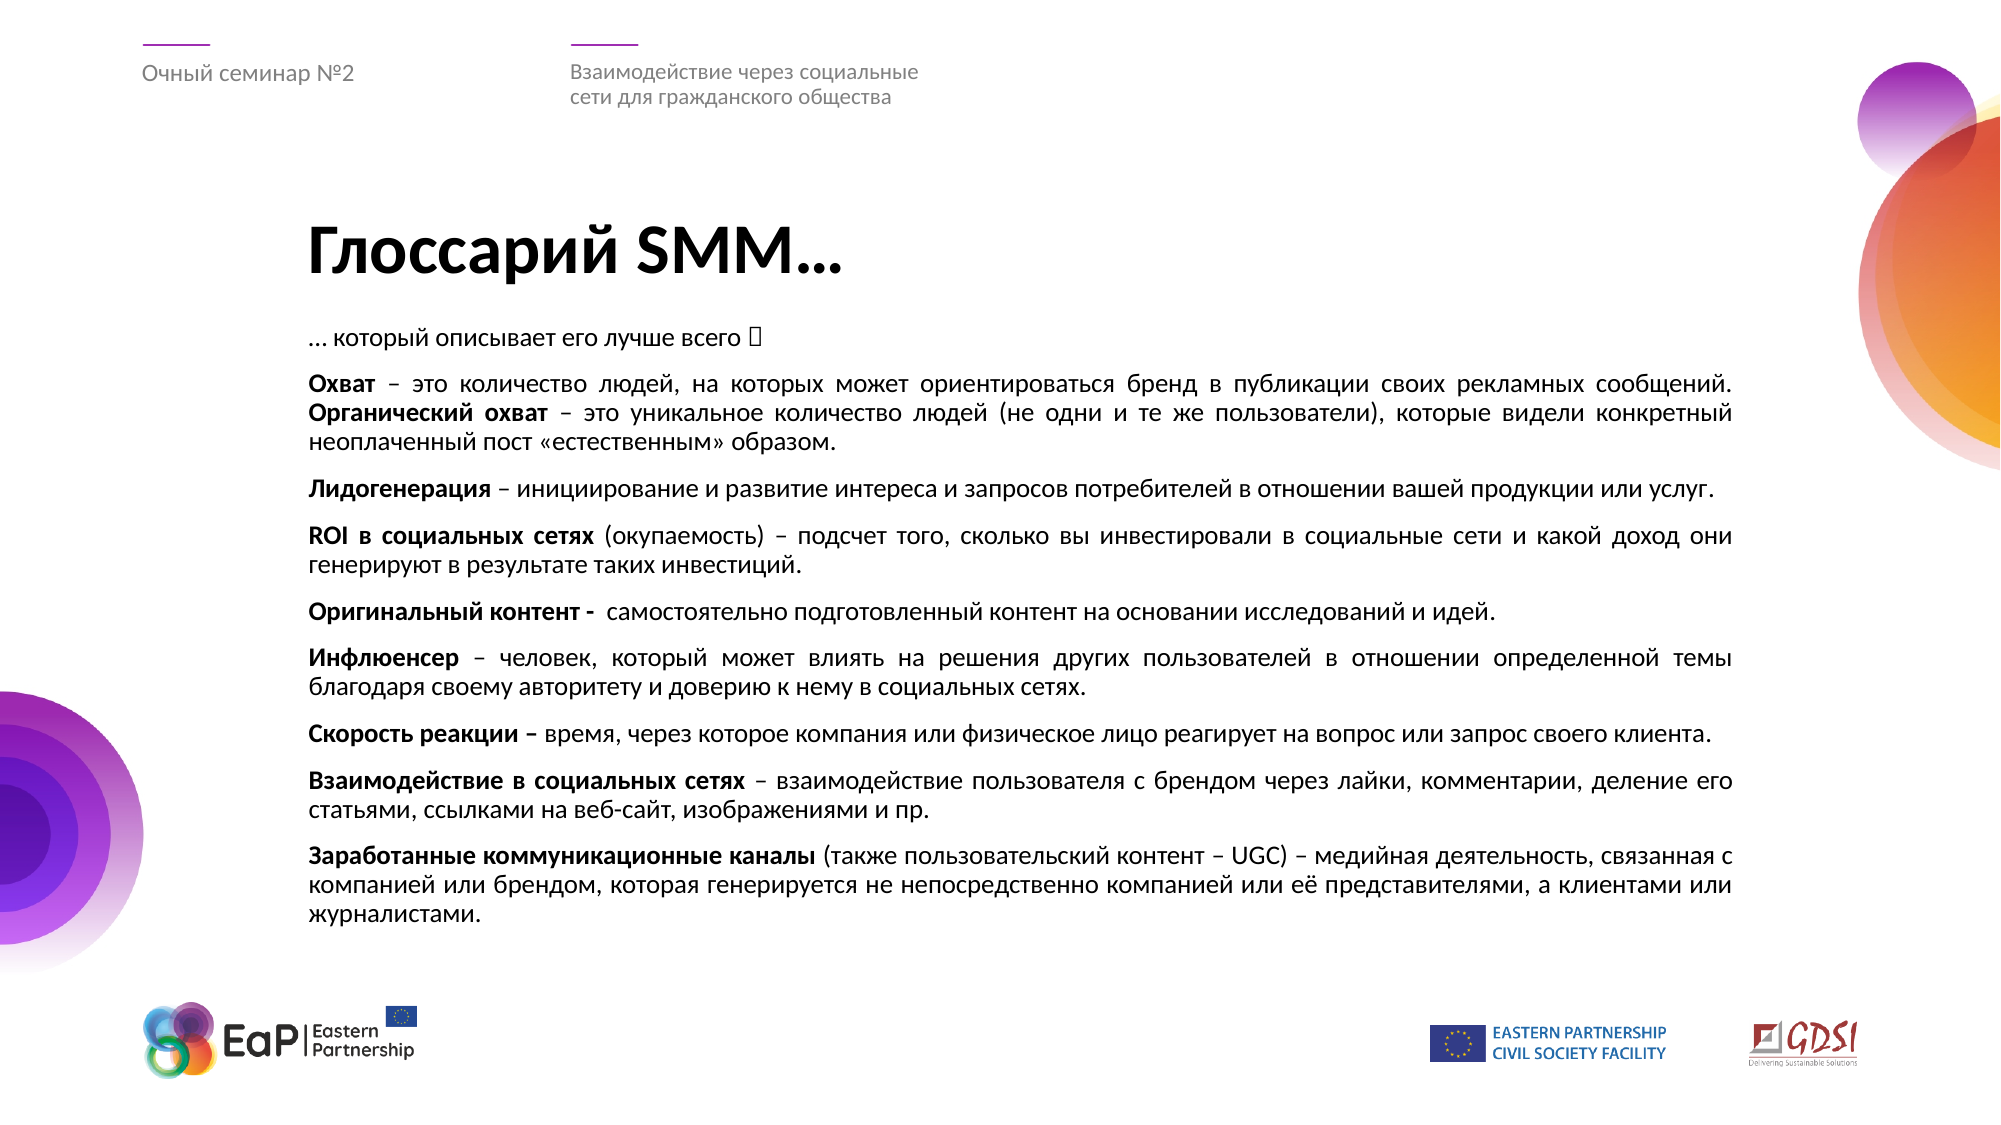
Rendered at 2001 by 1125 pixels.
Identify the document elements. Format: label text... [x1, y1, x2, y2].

list Взаимодействие через социальные сети для гражданского общества [554, 52, 935, 137]
list … который описывает его лучше всего  Охват – это количество людей, на которых может ориентироваться бренд в публикации своих рекламных сообщений. Органический охват – это уникальное количество людей (не одни и те же пользователи), которые видели конкретный неоплаченный пост «естественным» образом. Лидогенерация – инициирование и развитие интереса и запросов потребителей в отношении вашей продукции или услуг. ROI в социальных сетях (окупаемость) – подсчет того, сколько вы инвестировали в социальные сети и какой доход они генерируют в результате таких инвестиций. Оригинальный контент - самостоятельно подготовленный контент на основании исследований и идей. Инфлюенсер – человек, который может влиять на решения других пользователей в отношении определенной темы благодаря своему авторитету и доверию к нему в социальных сетях. Скорость реакции – время, через которое компания или физическое лицо реагирует на вопрос или запрос своего клиента. Взаимодействие в социальных сетях – взаимодействие пользователя с брендом через лайки, комментарии, деление его статьями, ссылками на веб-сайт, изображениями и пр. Заработанные коммуникационные каналы (также пользовательский контент – UGC) – медийная деятельность, связанная с компанией или брендом, которая генерируется не непосредственно компанией или её представителями, а клиентами или журналистами. [293, 315, 1749, 993]
title Глоссарий SMM… [293, 204, 1710, 297]
list Очный семинар №2 [126, 52, 507, 137]
picture [0, 0, 2001, 1125]
